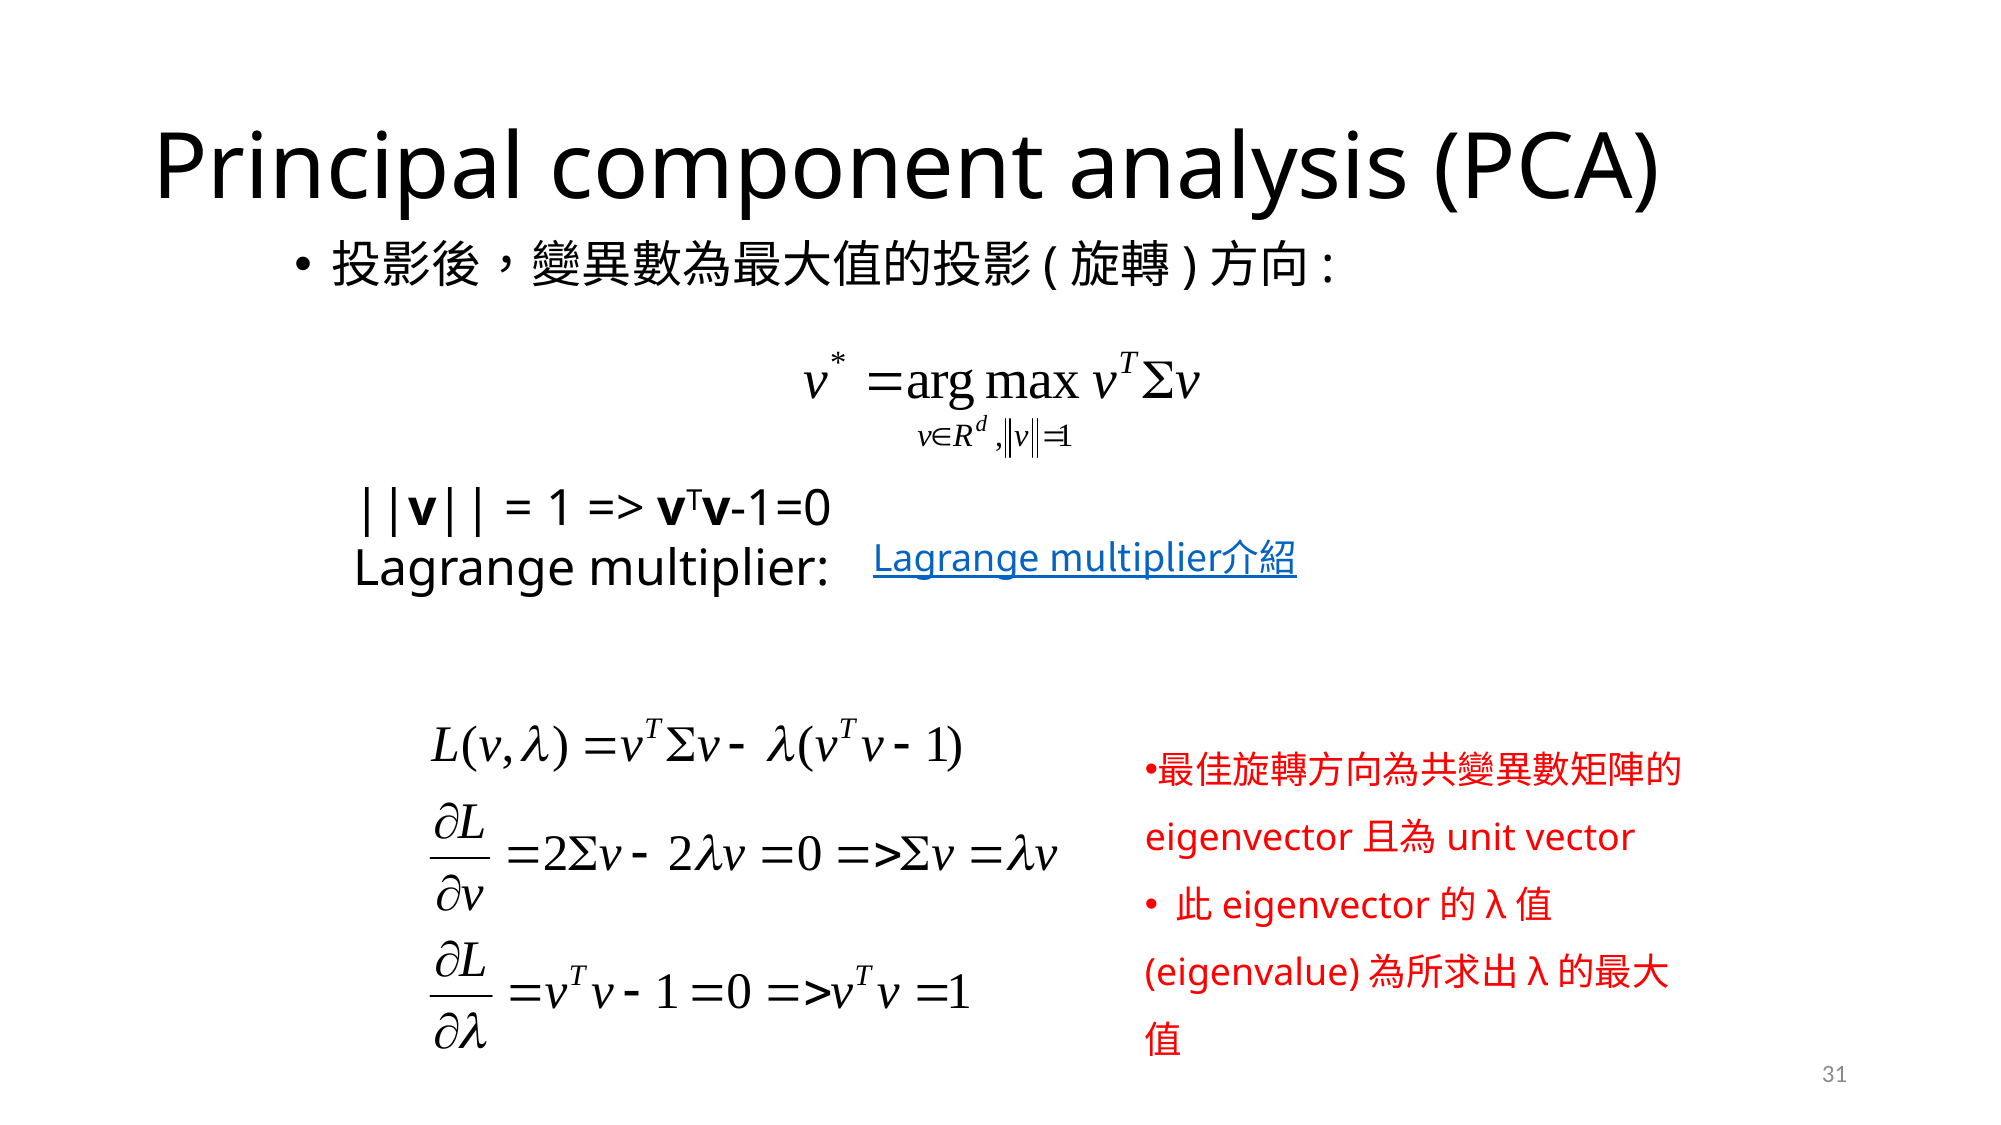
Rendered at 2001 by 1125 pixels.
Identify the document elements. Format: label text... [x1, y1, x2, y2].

list 投影後，變異數為最大值的投影(旋轉)方向: [279, 231, 1630, 343]
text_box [796, 337, 1210, 468]
text_box Lagrange multiplier介紹 [858, 527, 1319, 597]
title Principal component analysis (PCA) [137, 59, 1863, 278]
text_box ||v|| = 1 => vTv-1=0 Lagrange multiplier: [338, 467, 1496, 603]
text_box 最佳旋轉方向為共變異數矩陣的eigenvector且為unit vector 此eigenvector的λ值(eigenvalue)為所求出λ的最大值 [1129, 716, 1721, 1069]
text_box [421, 704, 1067, 1059]
slide_number 31 [1412, 1042, 1863, 1103]
